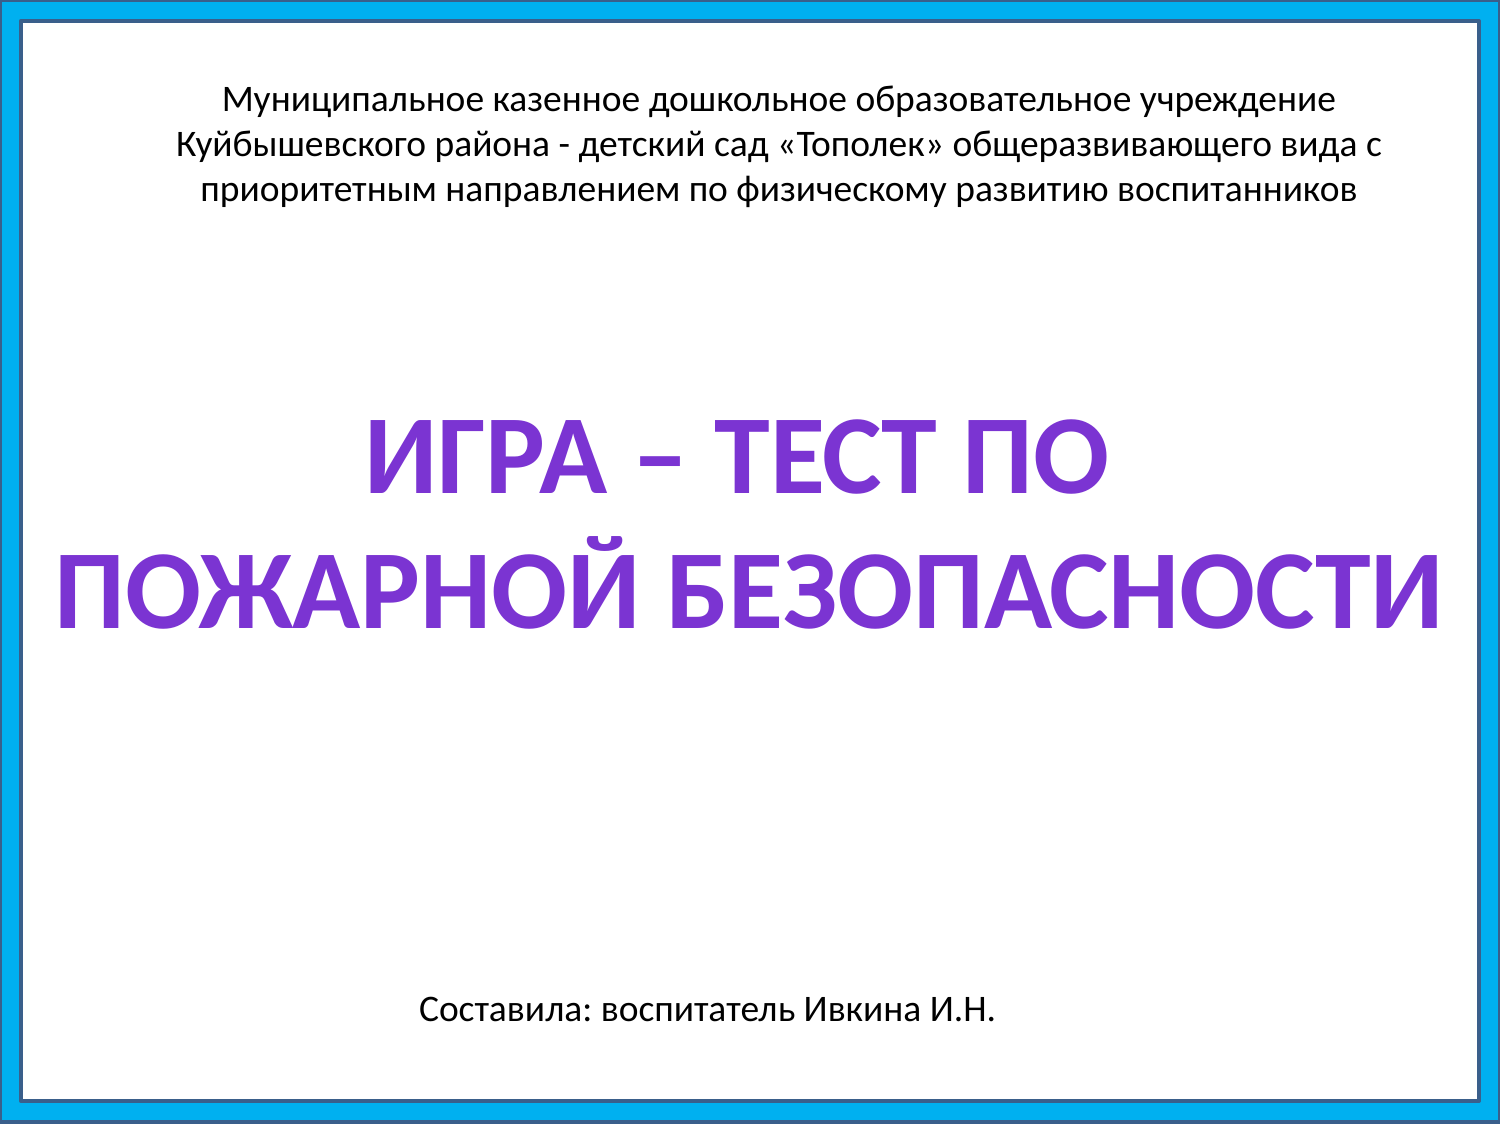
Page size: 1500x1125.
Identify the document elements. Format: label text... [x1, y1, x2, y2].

text_box Муниципальное казенное дошкольное образовательное учреждение Куйбышевского района - детский сад «Тополек» общеразвивающего вида с приоритетным направлением по физическому развитию воспитанников [147, 66, 1412, 217]
text_box Составила: воспитатель Ивкина И.Н. [404, 976, 1155, 1037]
text_box Игра – тест по пожарной безопасности [39, 373, 1461, 659]
text_box [0, 0, 1500, 1124]
